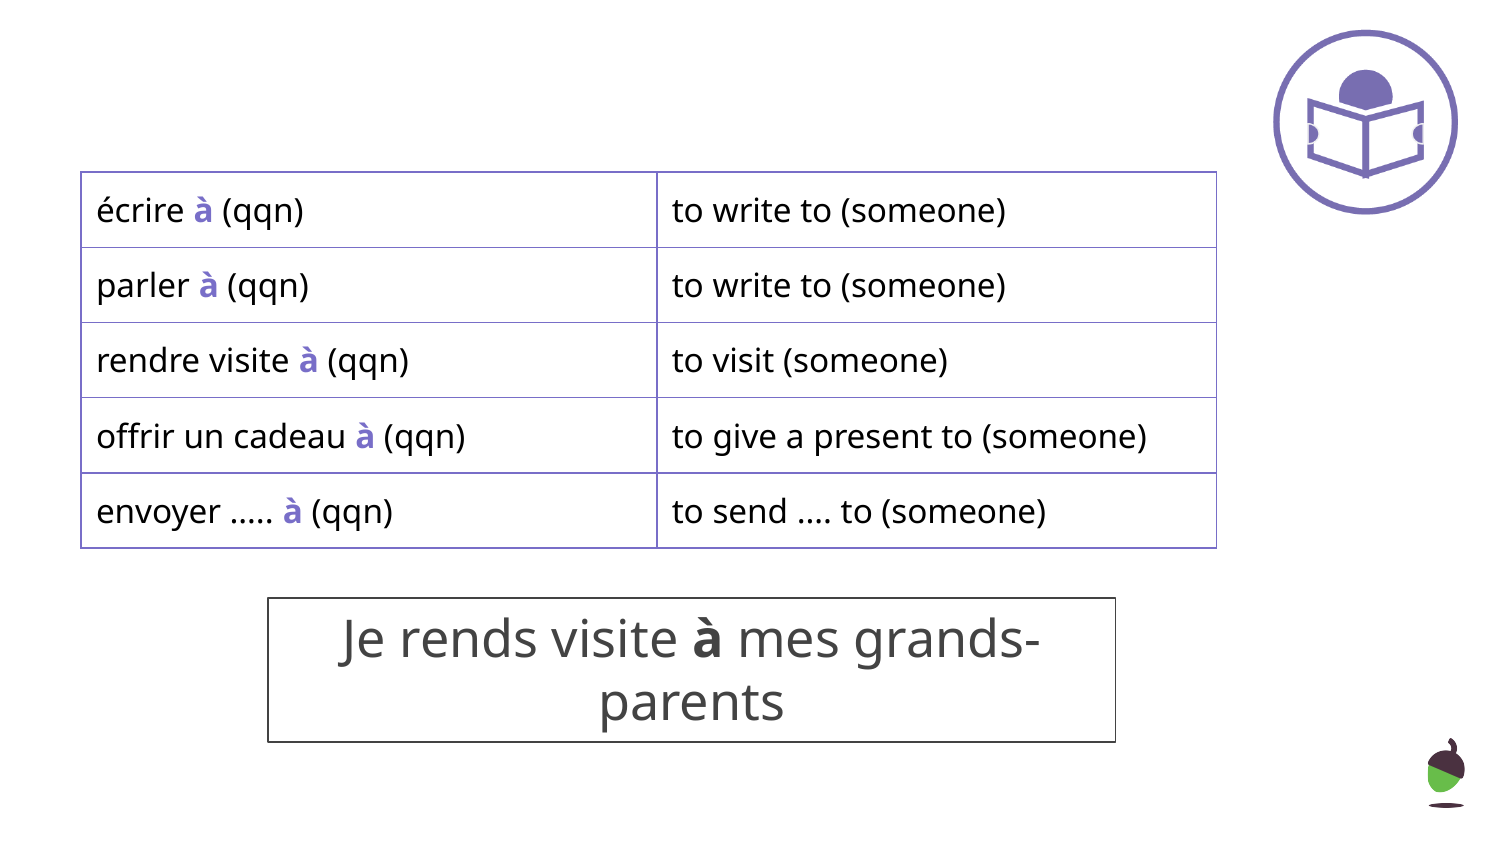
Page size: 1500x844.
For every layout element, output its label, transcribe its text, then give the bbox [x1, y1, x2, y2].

picture [1257, 19, 1475, 237]
table_cell to write to (someone) [658, 248, 1216, 322]
table_cell offrir un cadeau à (qqn) [82, 398, 656, 472]
table_cell to give a present to (someone) [658, 398, 1216, 472]
table_cell rendre visite à (qqn) [82, 323, 656, 397]
table_cell envoyer ….. à (qqn) [82, 474, 656, 547]
table_header écrire à (qqn) [82, 173, 656, 247]
table_cell parler à (qqn) [82, 248, 656, 322]
table_header to write to (someone) [658, 173, 1216, 247]
text_box Je rends visite à mes grands-parents [268, 598, 1116, 743]
picture [1427, 738, 1465, 808]
table_cell to send …. to (someone) [658, 474, 1216, 547]
table_cell to visit (someone) [658, 323, 1216, 397]
